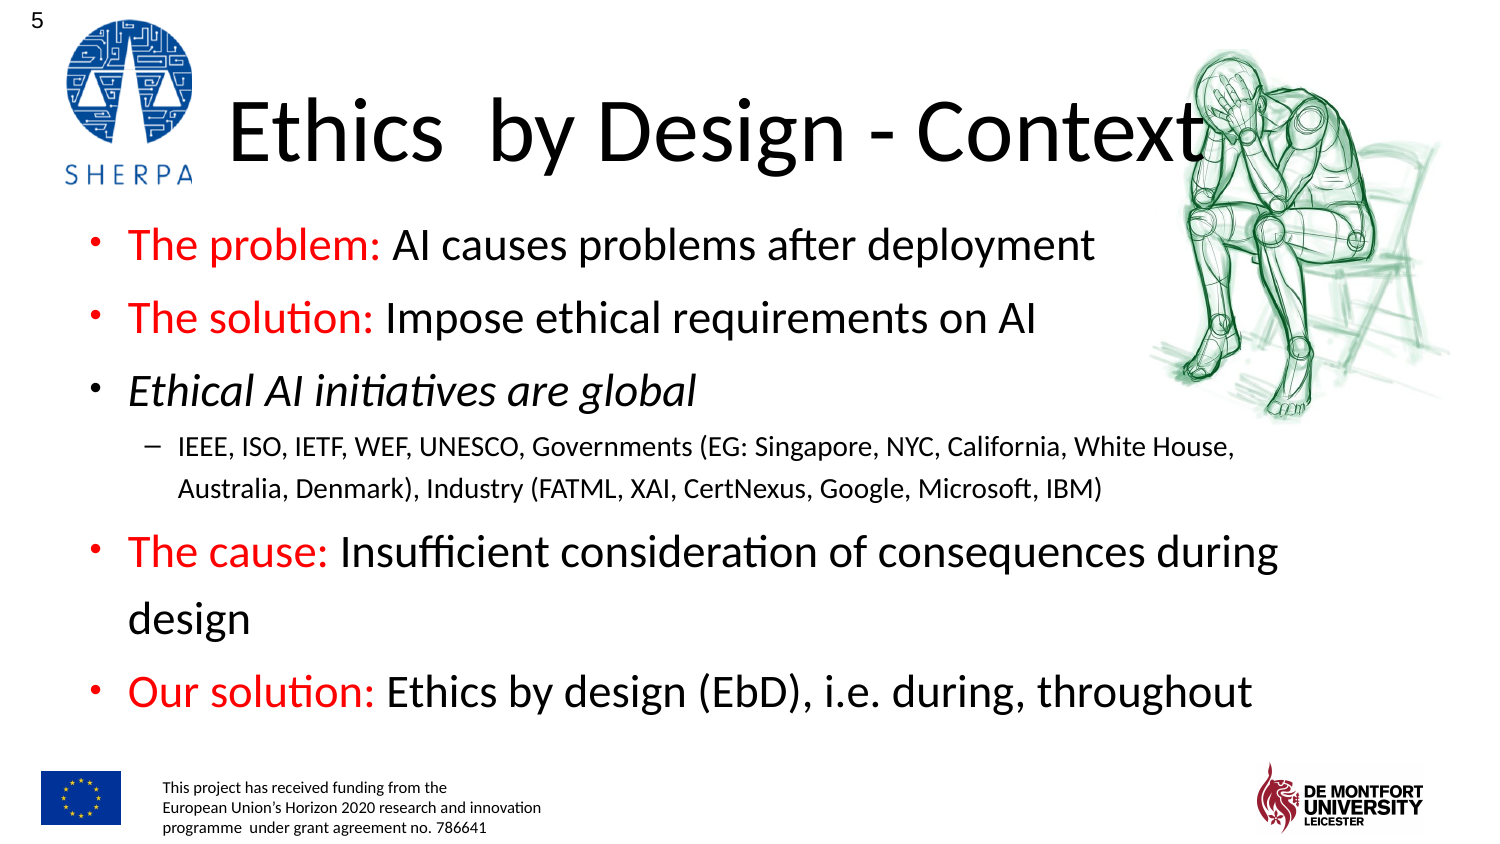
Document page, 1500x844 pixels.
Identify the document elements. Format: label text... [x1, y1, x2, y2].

picture [41, 771, 121, 825]
list The problem: AI causes problems after deployment The solution: Impose ethical requirements on AI Ethical AI initiatives are global IEEE, ISO, IETF, WEF, UNESCO, Governments (EG: Singapore, NYC, California, White House, Australia, Denmark), Industry (FATML, XAI, CertNexus, Google, Microsoft, IBM) The cause: Insufficient consideration of consequences during design Our solution: Ethics by design (EbD), i.e. during, throughout [75, 196, 1300, 732]
slide_number 5 [0, 0, 75, 41]
picture [1148, 49, 1451, 427]
picture [64, 19, 192, 195]
picture [1257, 762, 1423, 834]
title Ethics by Design - Context [216, 54, 1143, 196]
